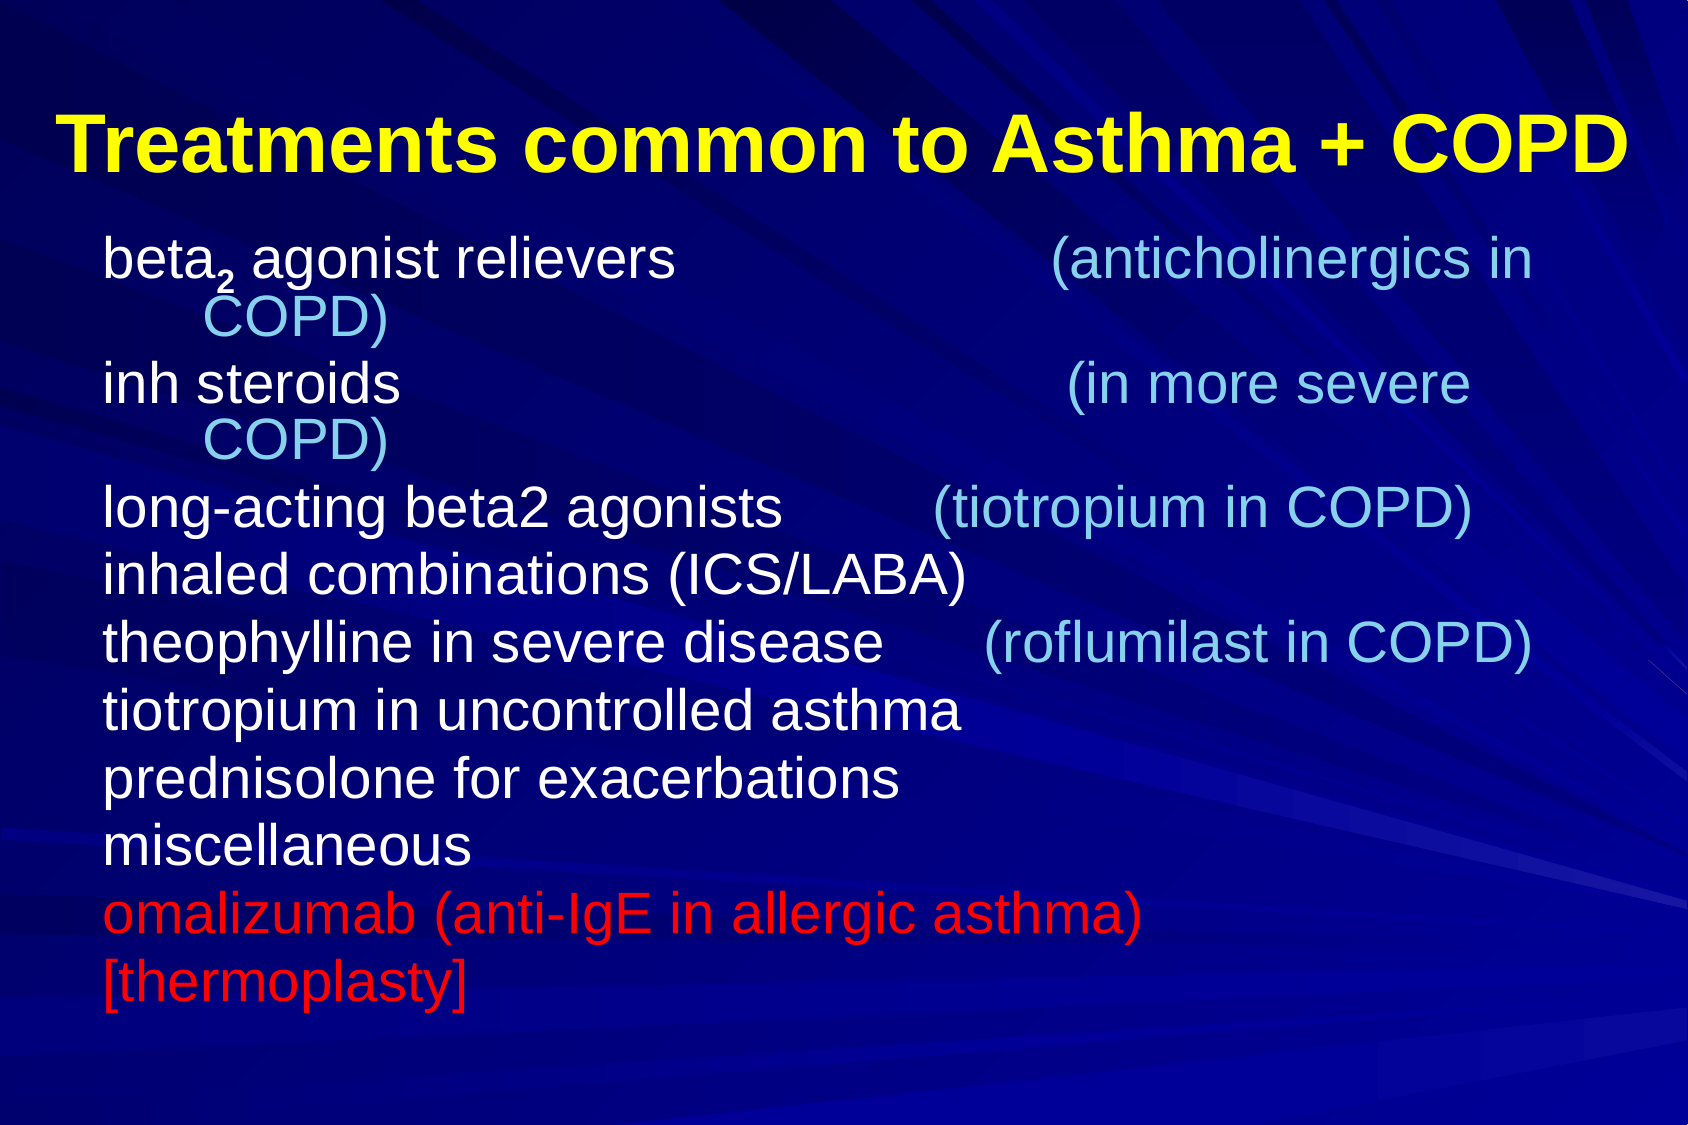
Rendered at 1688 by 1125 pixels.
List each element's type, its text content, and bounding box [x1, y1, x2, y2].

title Treatments common to Asthma + COPD [0, 45, 1688, 234]
list beta2 agonist relievers (anticholinergics in COPD) inh steroids (in more severe COPD) long-acting beta2 agonists (tiotropium in COPD) inhaled combinations (ICS/LABA) theophylline in severe disease (roflumilast in COPD) tiotropium in uncontrolled asthma prednisolone for exacerbations miscellaneous omalizumab (anti-IgE in allergic asthma) [thermoplasty] [87, 220, 1663, 964]
